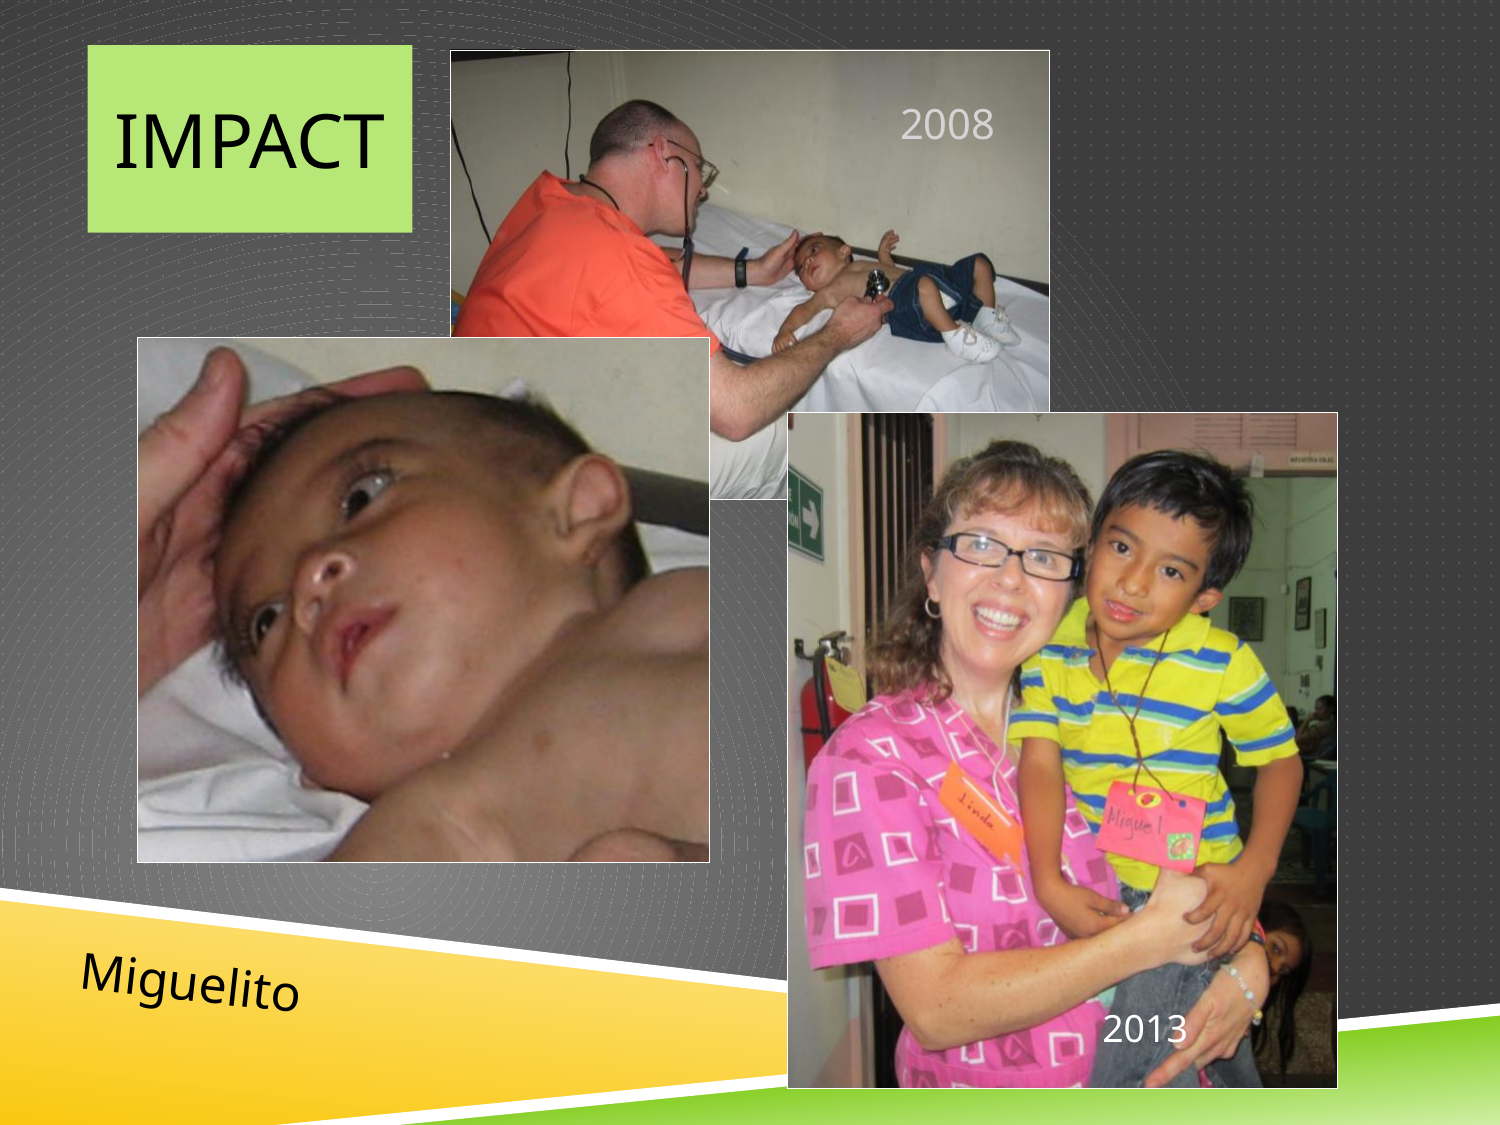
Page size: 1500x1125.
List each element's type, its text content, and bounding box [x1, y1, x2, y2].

title impact [87, 45, 413, 233]
text_box Miguelito [61, 929, 605, 1065]
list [137, 337, 710, 863]
picture [787, 412, 1338, 1089]
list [449, 49, 1051, 501]
